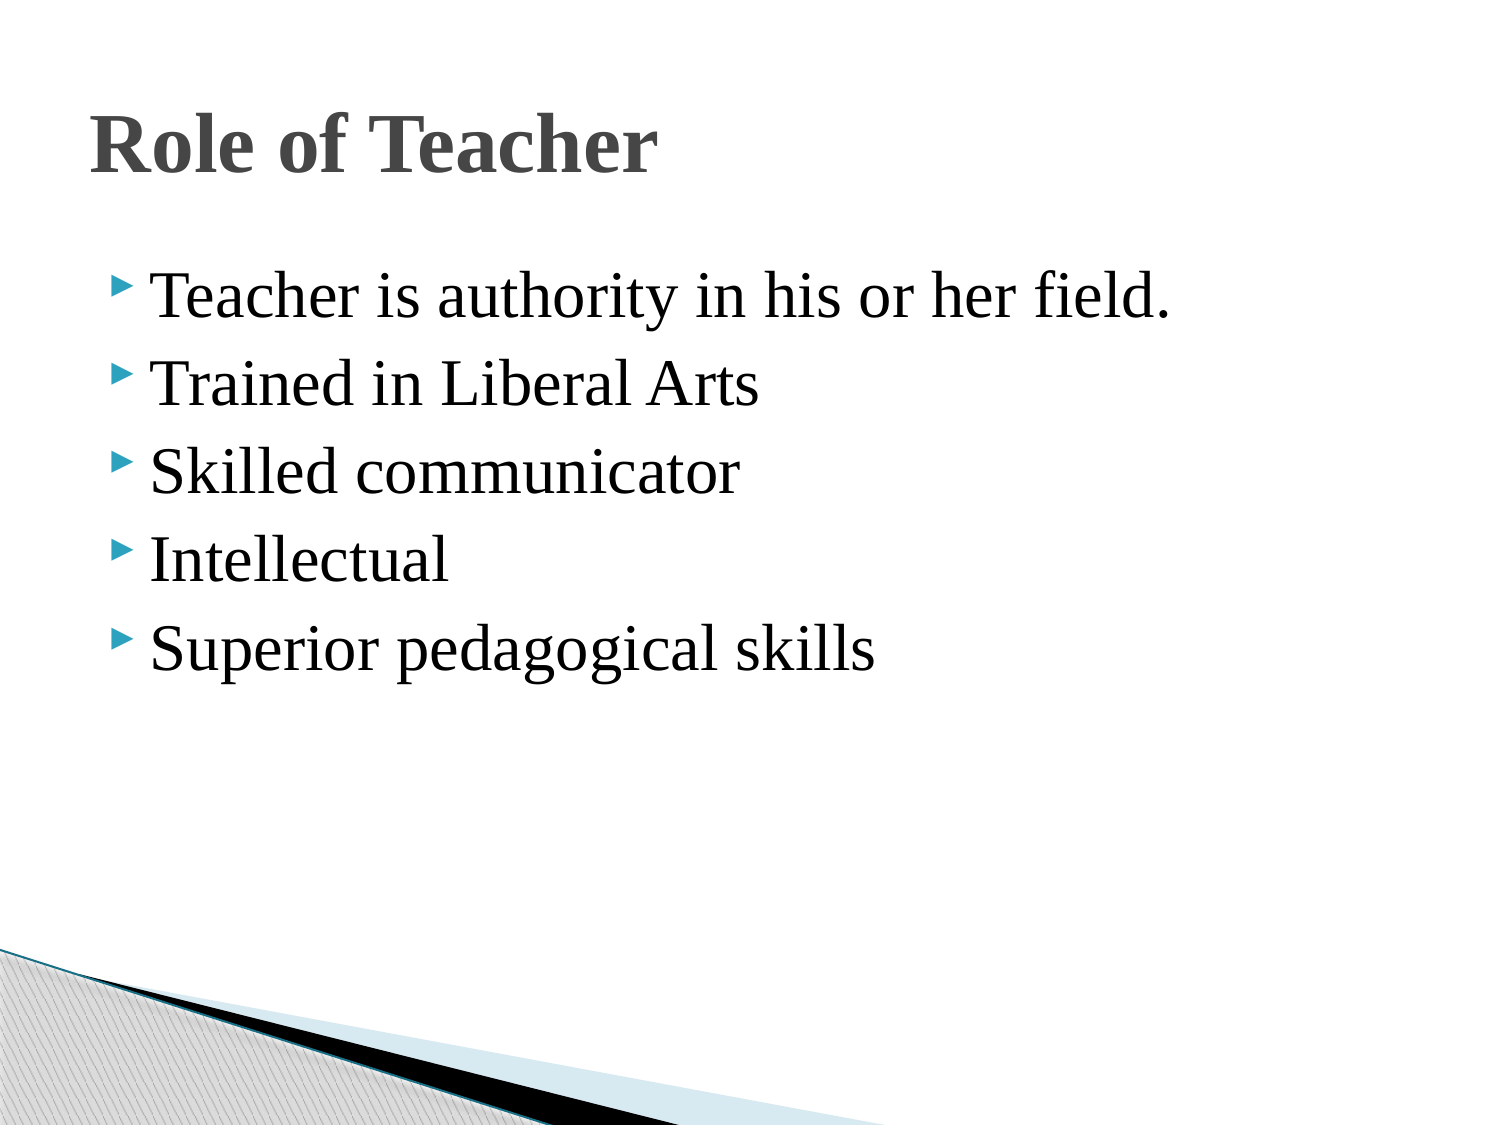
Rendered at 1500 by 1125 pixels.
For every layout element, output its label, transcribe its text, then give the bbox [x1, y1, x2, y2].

title Role of Teacher [75, 45, 1425, 233]
list Teacher is authority in his or her field. Trained in Liberal Arts Skilled communicator Intellectual Superior pedagogical skills [75, 243, 1425, 986]
